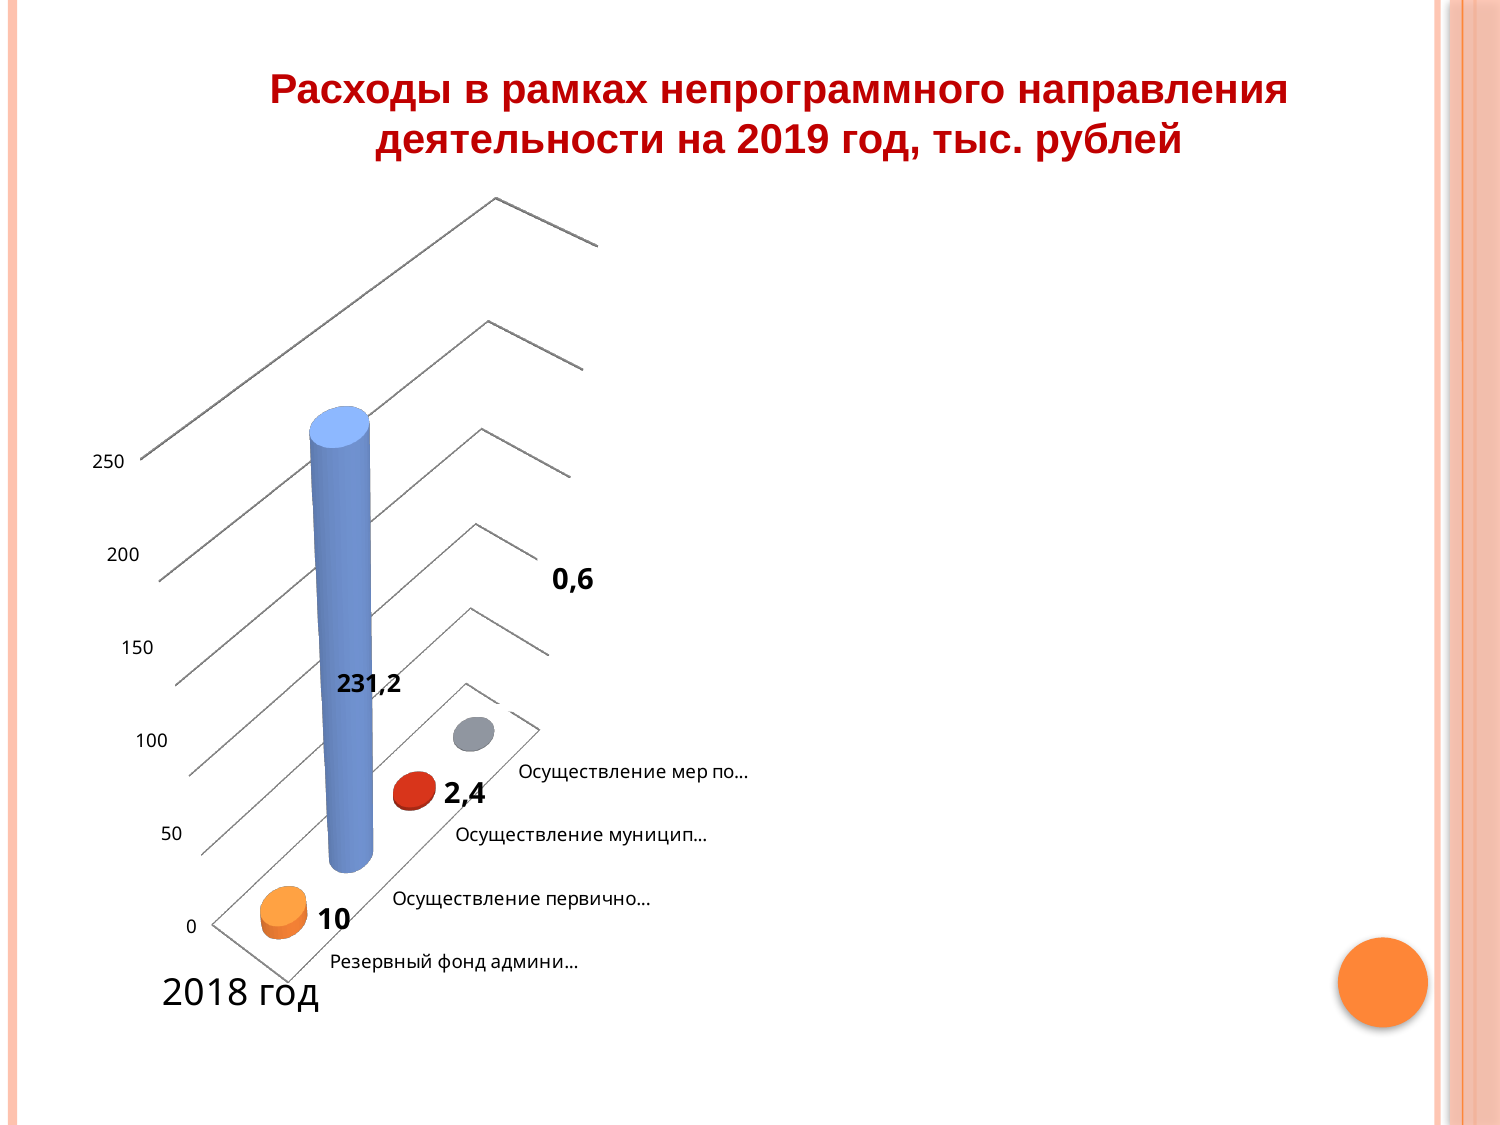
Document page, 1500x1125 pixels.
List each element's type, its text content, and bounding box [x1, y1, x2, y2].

chart [28, 186, 1247, 1057]
text_box Расходы в рамках непрограммного направления деятельности на 2019 год, тыс. рублей [135, 54, 1424, 170]
